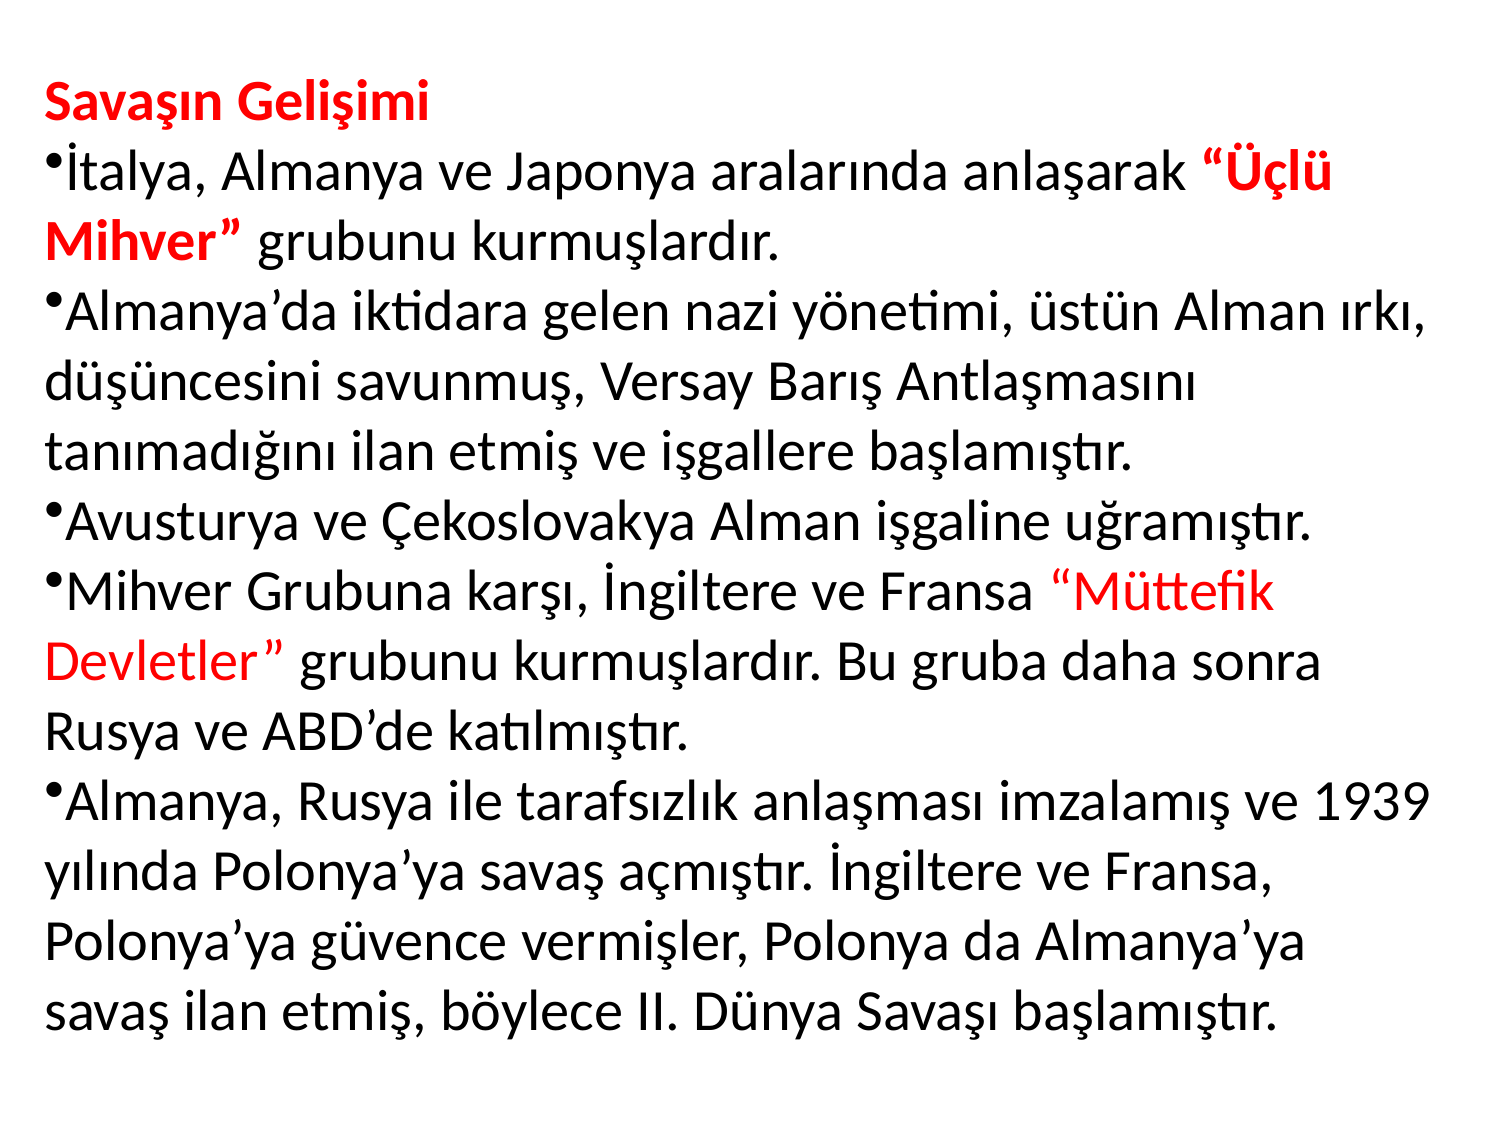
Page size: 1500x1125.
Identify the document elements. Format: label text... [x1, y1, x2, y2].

text_box Savaşın Gelişimi İtalya, Almanya ve Japonya aralarında anlaşarak “Üçlü Mihver” grubunu kurmuşlardır. Almanya’da iktidara gelen nazi yönetimi, üstün Alman ırkı, düşüncesini savunmuş, Versay Barış Antlaşmasını tanımadığını ilan etmiş ve işgallere başlamıştır. Avusturya ve Çekoslovakya Alman işgaline uğramıştır. Mihver Grubuna karşı, İngiltere ve Fransa “Müttefik Devletler” grubunu kurmuşlardır. Bu gruba daha sonra Rusya ve ABD’de katılmıştır. Almanya, Rusya ile tarafsızlık anlaşması imzalamış ve 1939 yılında Polonya’ya savaş açmıştır. İngiltere ve Fransa, Polonya’ya güvence vermişler, Polonya da Almanya’ya savaş ilan etmiş, böylece II. Dünya Savaşı başlamıştır. [29, 54, 1459, 1050]
